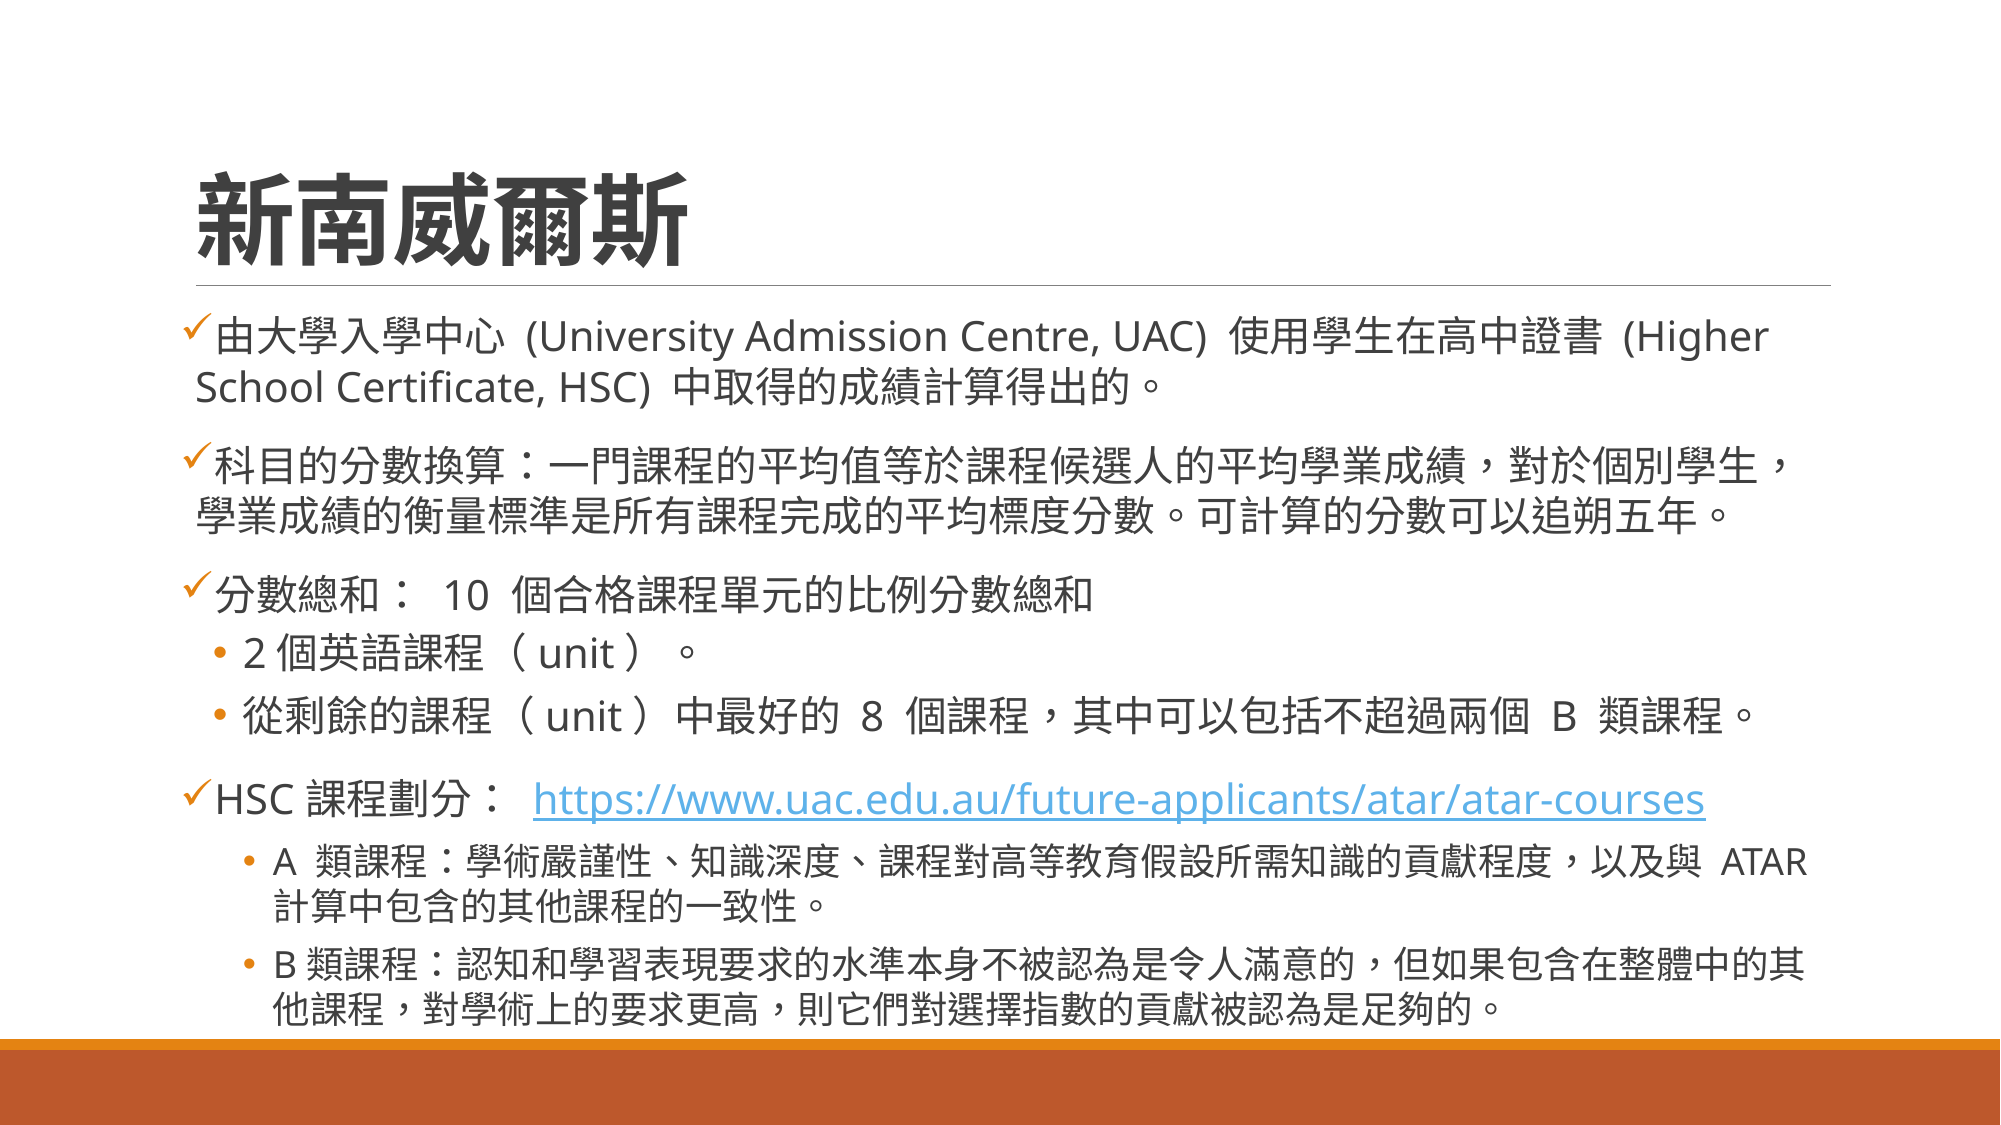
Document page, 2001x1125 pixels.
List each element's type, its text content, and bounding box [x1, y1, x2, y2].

list 由大學入學中心 (University Admission Centre, UAC) 使用學生在高中證書 (Higher School Certificate, HSC) 中取得的成績計算得出的。 科目的分數換算：一門課程的平均值等於課程候選人的平均學業成績，對於個別學生，學業成績的衡量標準是所有課程完成的平均標度分數。可計算的分數可以追朔五年。 分數總和： 10 個合格課程單元的比例分數總和 2個英語課程（unit）。 從剩餘的課程（unit）中最好的 8 個課程，其中可以包括不超過兩個 B 類課程。 HSC課程劃分： https://www.uac.edu.au/future-applicants/atar/atar-courses A 類課程：學術嚴謹性、知識深度、課程對高等教育假設所需知識的貢獻程度，以及與 ATAR 計算中包含的其他課程的一致性。 B類課程：認知和學習表現要求的水準本身不被認為是令人滿意的，但如果包含在整體中的其他課程，對學術上的要求更高，則它們對選擇指數的貢獻被認為是足夠的。 [180, 302, 1830, 1033]
title 新南威爾斯 [180, 47, 1830, 285]
